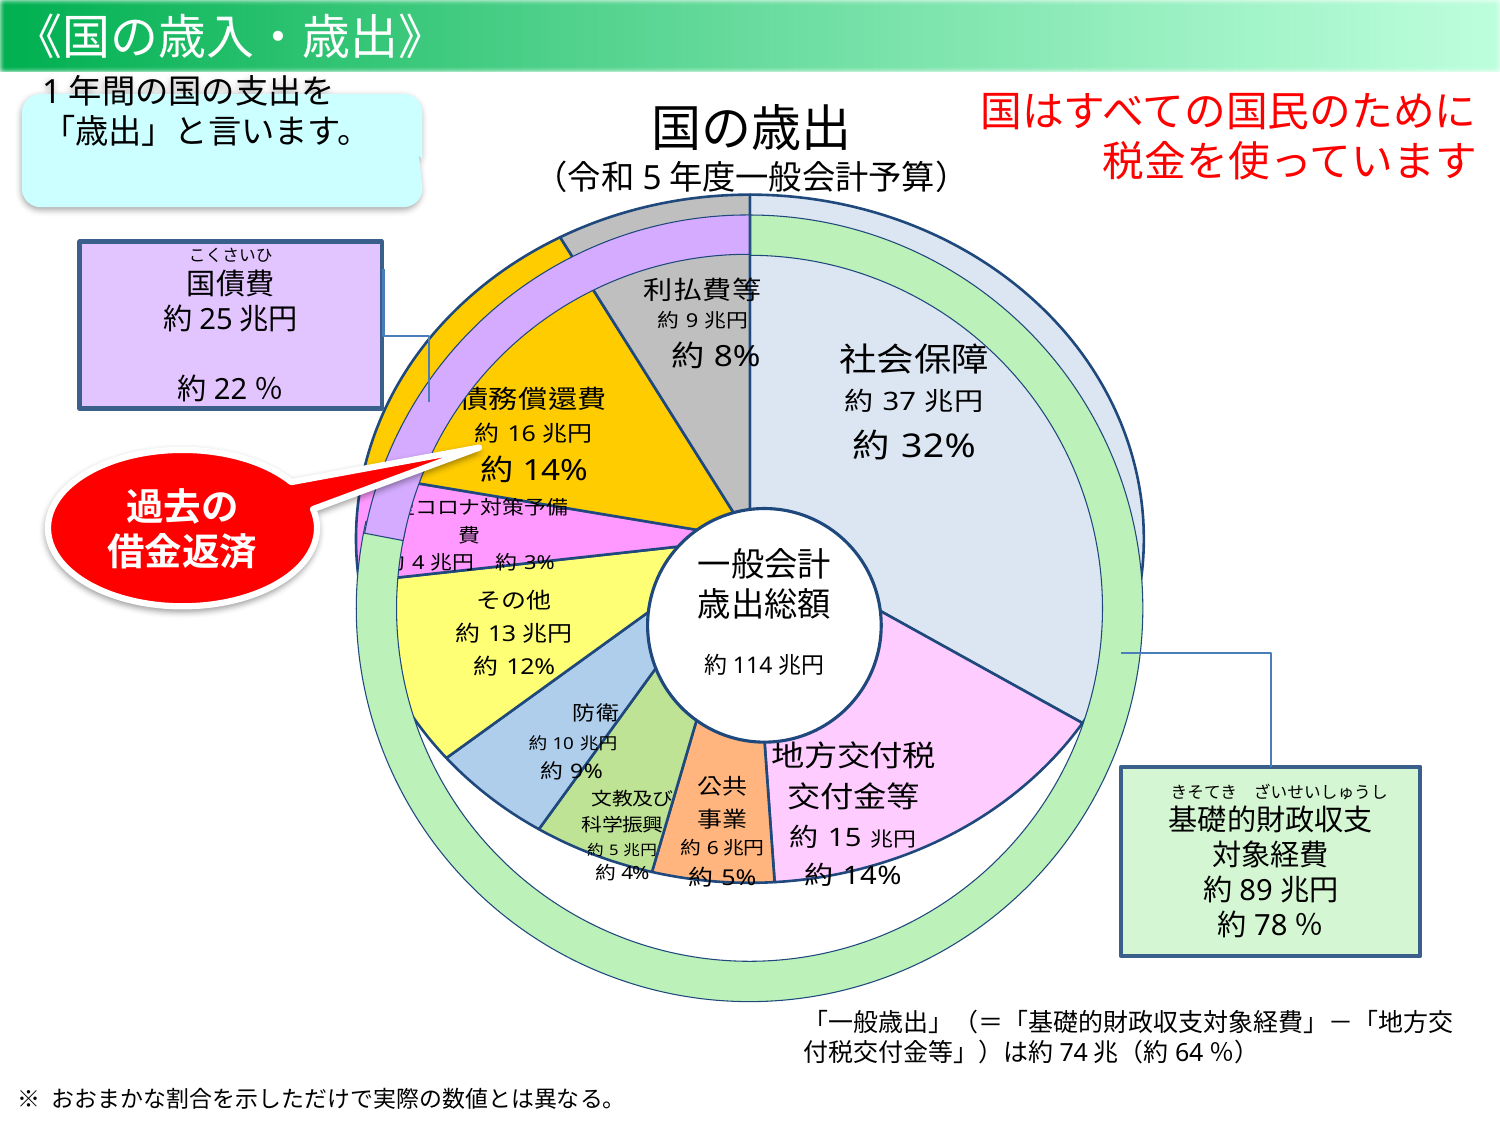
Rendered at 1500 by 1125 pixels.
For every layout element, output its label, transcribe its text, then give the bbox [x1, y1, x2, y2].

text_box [79, 241, 429, 409]
text_box ※ おおまかな割合を示しただけで実際の数値とは異なる。 [3, 1077, 1154, 1120]
text_box 《国の歳入・歳出》 [4, 5, 1497, 67]
text_box 国はすべての国民のために 税金を使っています [1401, 76, 1492, 192]
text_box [1120, 652, 1421, 956]
chart [102, 59, 1398, 1014]
text_box 「一般歳出」（＝「基礎的財政収支対象経費」－「地方交付税交付金等」）は約74兆（約64％） [787, 989, 1484, 1084]
text_box 過去の 借金返済 [44, 464, 97, 592]
text_box 1年間の国の支出を 「歳出」と言います。 [21, 93, 97, 208]
